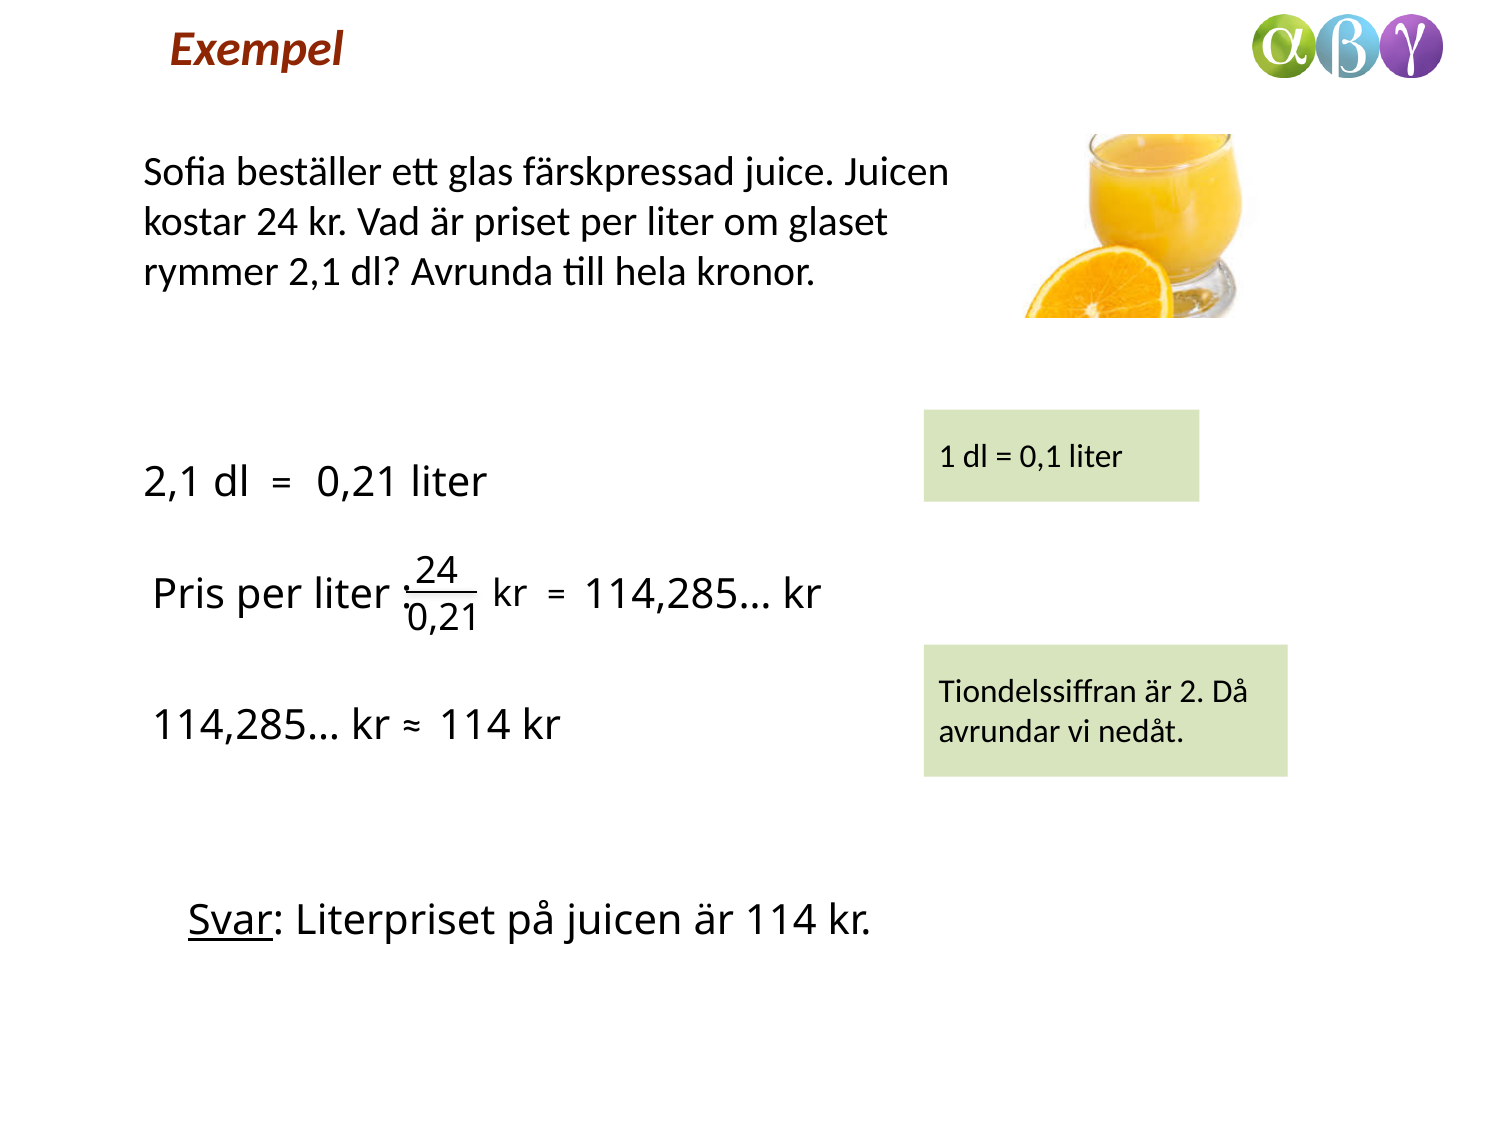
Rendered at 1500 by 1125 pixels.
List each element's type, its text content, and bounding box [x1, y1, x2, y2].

text_box Exempel [154, 7, 359, 83]
text_box Pris per liter : [137, 559, 386, 625]
text_box 2,1 dl = [128, 447, 301, 513]
text_box 114 kr [424, 690, 583, 756]
text_box Sofia beställer ett glas färskpressad juice. Juicen kostar 24 kr. Vad är priset per liter om glaset rymmer 2,1 dl? Avrunda till hela kronor. [128, 136, 991, 301]
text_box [391, 537, 623, 647]
text_box 0,21 liter [301, 447, 510, 513]
text_box 1 dl = 0,1 liter [923, 409, 1200, 502]
text_box Tiondelssiffran är 2. Då avrundar vi nedåt. [923, 644, 1288, 777]
picture [995, 133, 1272, 319]
text_box Svar: Literpriset på juicen är 114 kr. [173, 885, 904, 951]
text_box 114,285… kr [627, 559, 904, 625]
picture [1251, 13, 1443, 78]
text_box 114,285… kr ≈ [137, 690, 424, 756]
